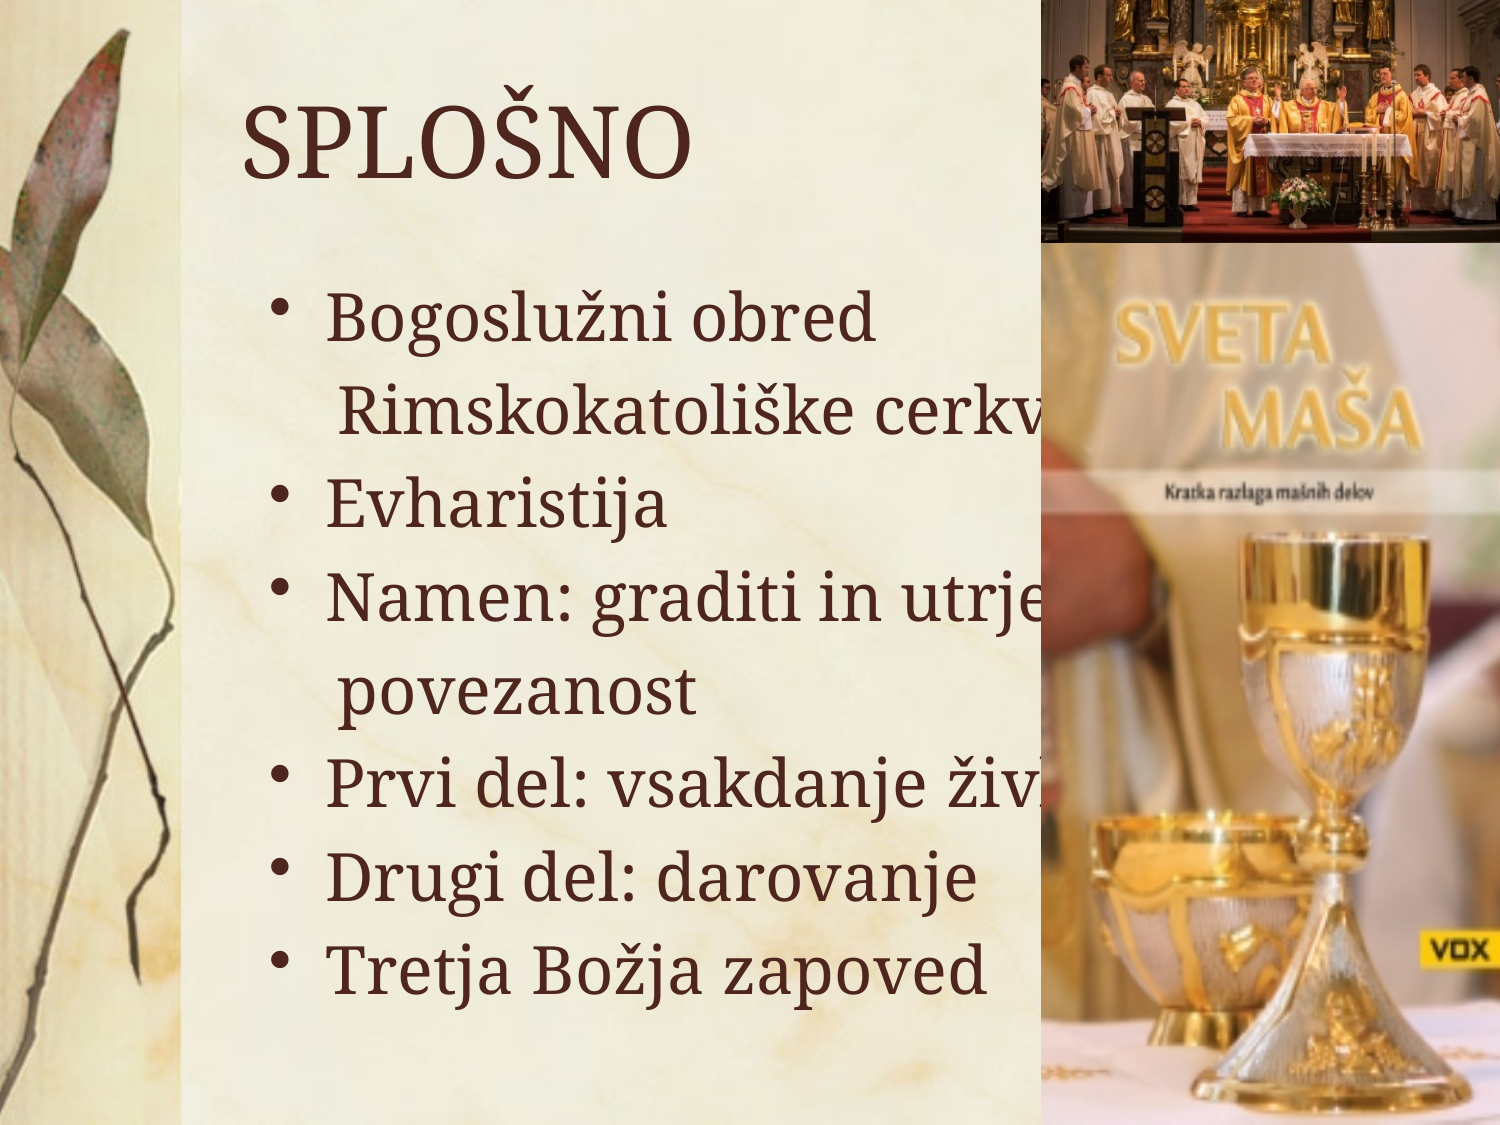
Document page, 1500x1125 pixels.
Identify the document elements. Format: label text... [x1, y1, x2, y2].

list Bogoslužni obred Rimskokatoliške cerkve Evharistija Namen: graditi in utrjevati povezanost Prvi del: vsakdanje življenje Drugi del: darovanje Tretja Božja zapoved [253, 267, 1036, 1010]
picture [0, 0, 1500, 1125]
title SPLOŠNO [225, 45, 1036, 233]
